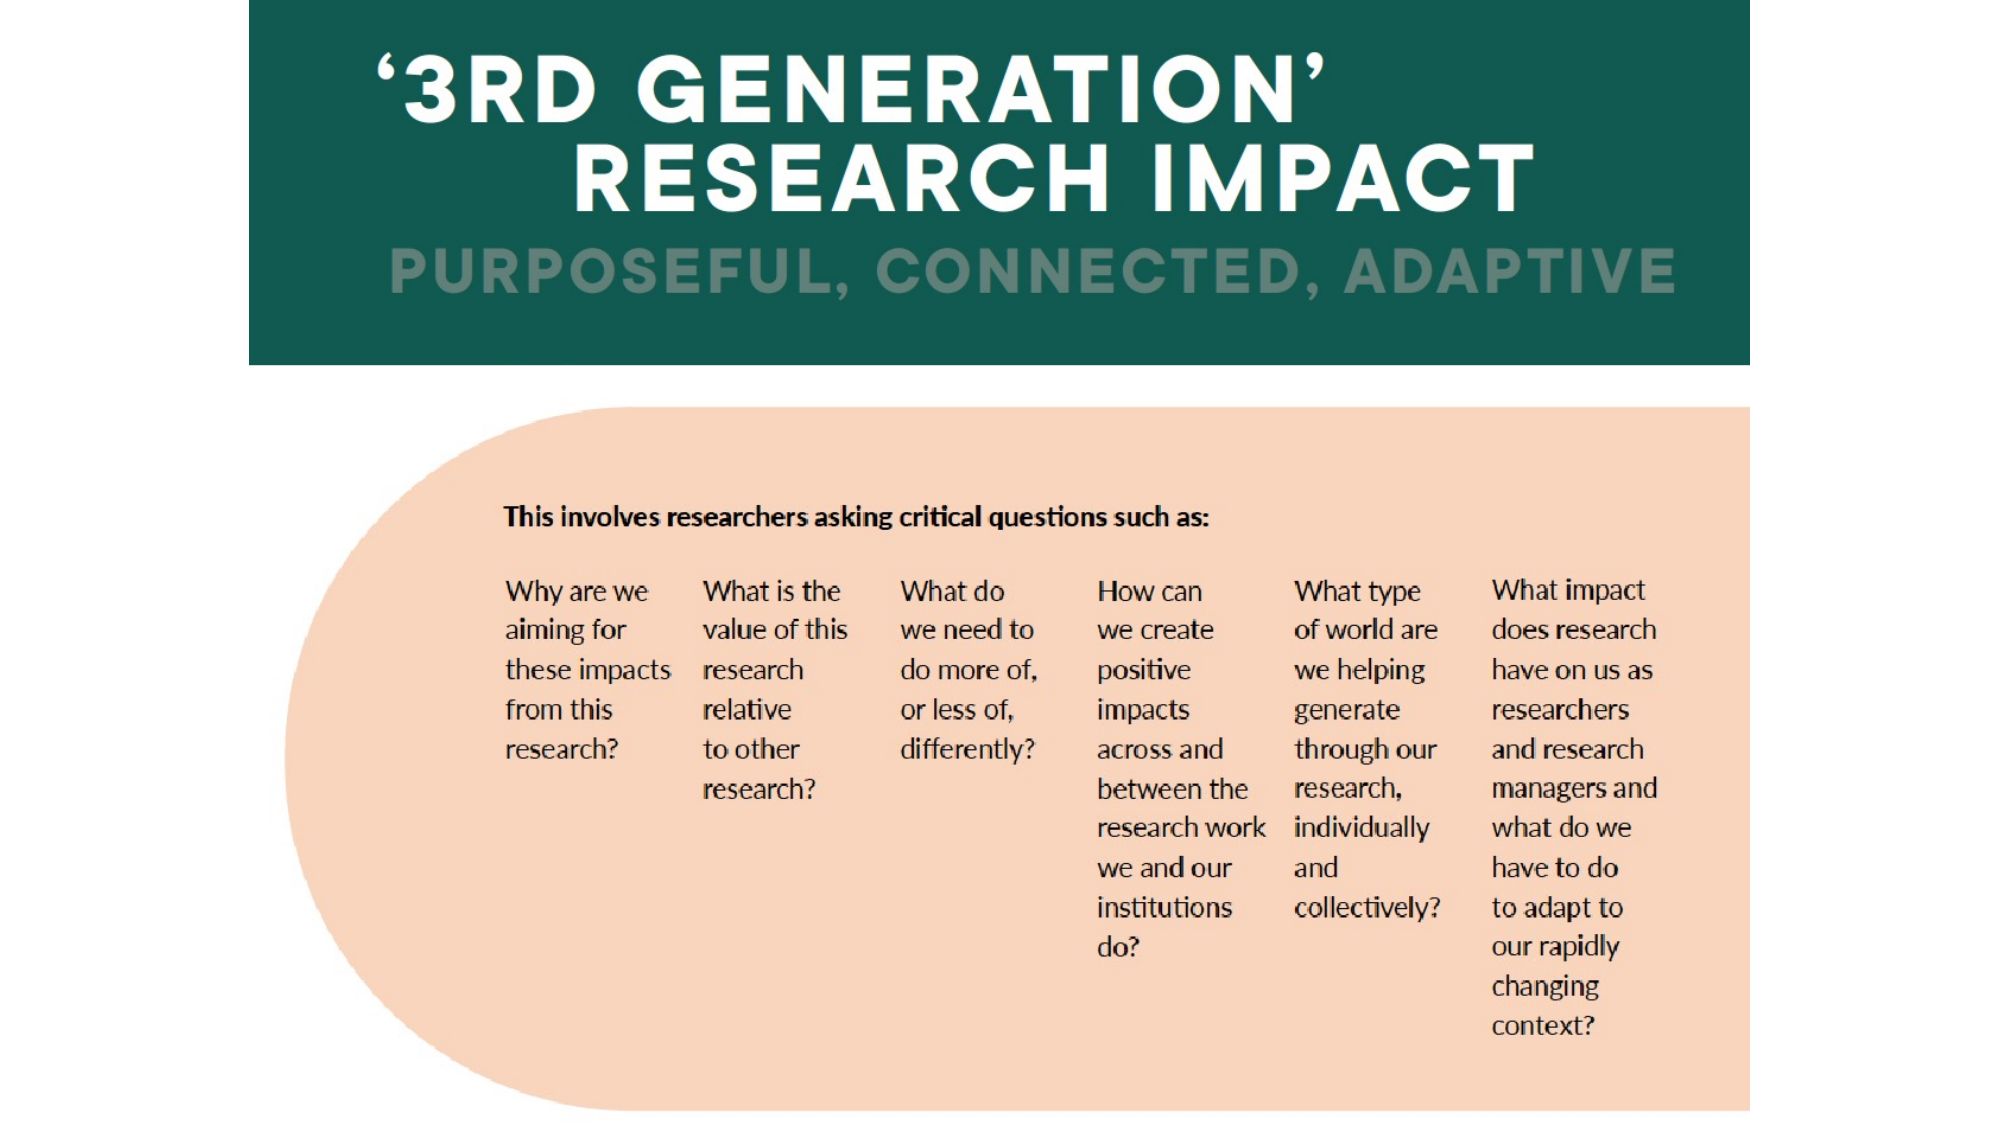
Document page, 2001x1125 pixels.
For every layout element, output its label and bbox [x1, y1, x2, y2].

text_box [249, 0, 1751, 1125]
